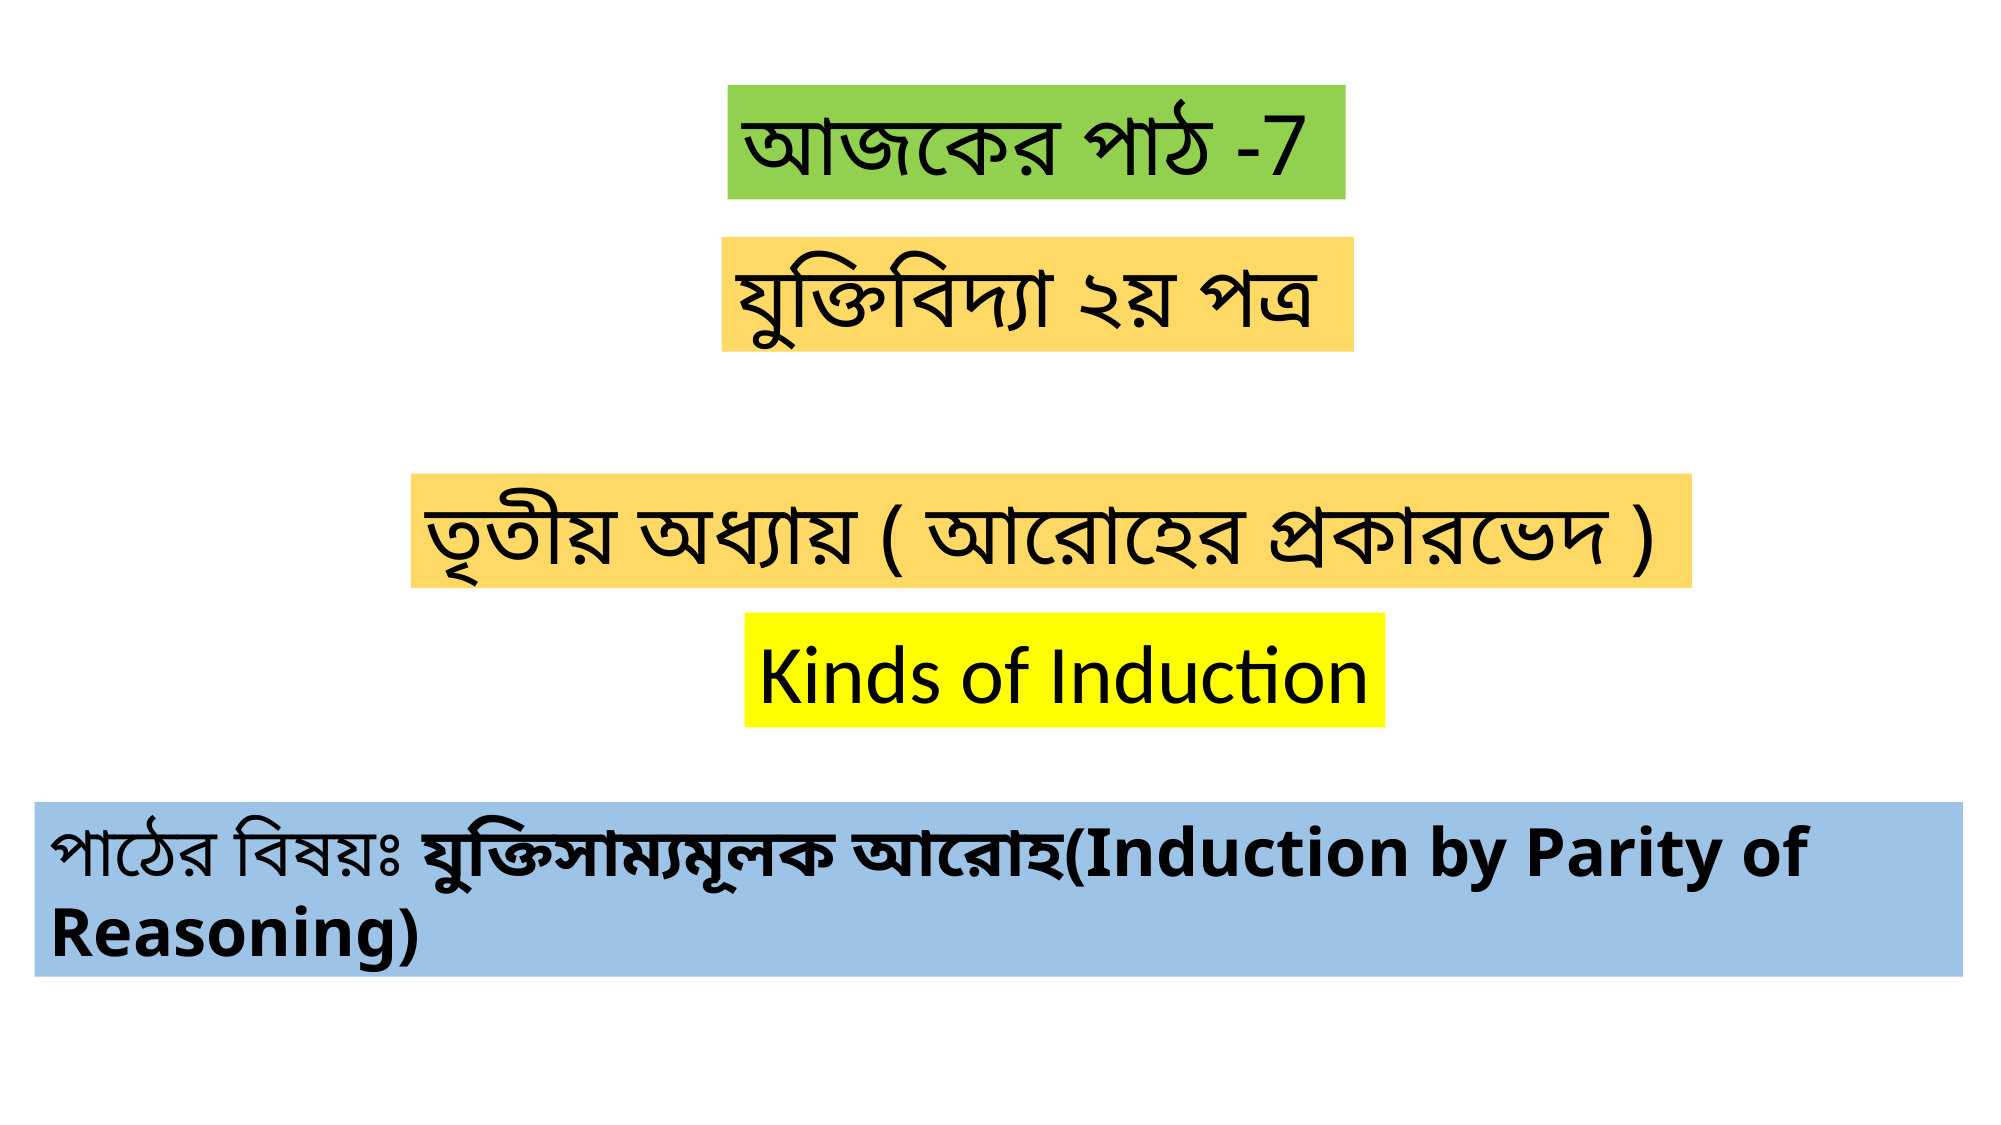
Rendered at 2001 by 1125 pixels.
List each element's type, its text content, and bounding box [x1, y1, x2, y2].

text_box পাঠের বিষয়ঃ যুক্তিসাম্যমূলক আরোহ(Induction by Parity of Reasoning) [34, 802, 1963, 977]
text_box তৃতীয় অধ্যায় ( আরোহের প্রকারভেদ ) [410, 473, 1692, 589]
text_box আজকের পাঠ -7 [727, 84, 1346, 200]
text_box Kinds of Induction [744, 612, 1386, 728]
text_box যুক্তিবিদ্যা ২য় পত্র [721, 236, 1354, 352]
